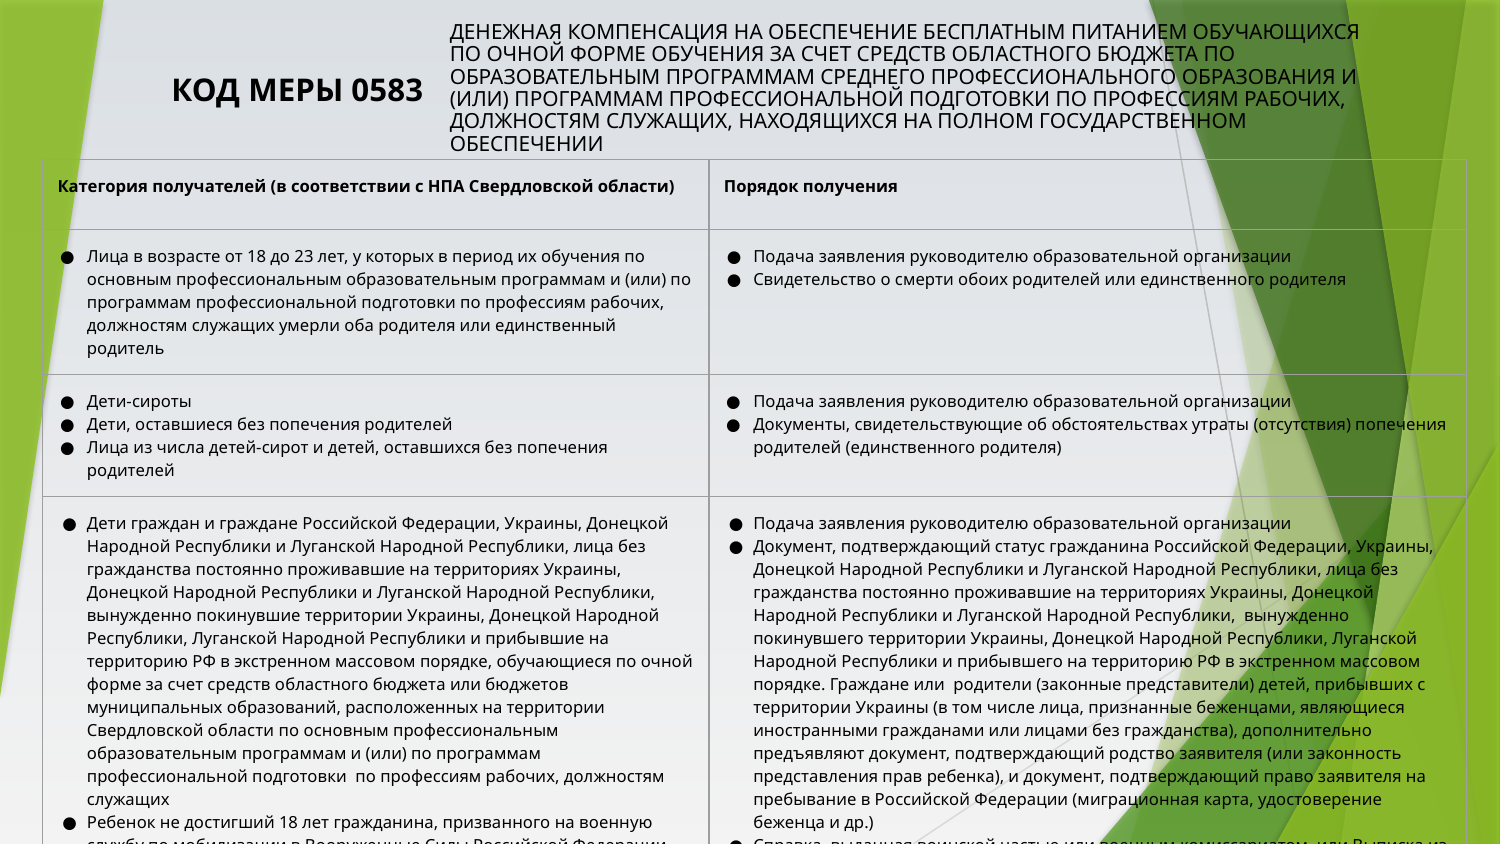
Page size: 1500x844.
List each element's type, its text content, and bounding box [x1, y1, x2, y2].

table_cell Подача заявления руководителю образовательной организации Свидетельство о смерти обоих родителей или единственного родителя [710, 230, 1466, 374]
table_cell Дети граждан и граждане Российской Федерации, Украины, Донецкой Народной Республики и Луганской Народной Республики, лица без гражданства постоянно проживавшие на территориях Украины, Донецкой Народной Республики и Луганской Народной Республики, вынужденно покинувшие территории Украины, Донецкой Народной Республики, Луганской Народной Республики и прибывшие на территорию РФ в экстренном массовом порядке, обучающиеся по очной форме за счет средств областного бюджета или бюджетов муниципальных образований, расположенных на территории Свердловской области по основным профессиональным образовательным программам и (или) по программам профессиональной подготовки по профессиям рабочих, должностям служащих Ребенок не достигший 18 лет гражданина, призванного на военную службу по мобилизации в Вооруженные Силы Российской Федерации Дети лиц, принимающих (принимавших) участие в специальной военной операции на территориях Украины, Донецкой Народной Республики и Луганской Народной Республики, обучающиеся по очной форме за счет средств областного бюджета или бюджетов муниципальных образований, расположенных на территории Свердловской области, по основным профессиональным образовательным программам и (или) по программам профессиональной подготовки по профессиям рабочих, должностям служащих [43, 497, 708, 844]
table_cell Дети-сироты Дети, оставшиеся без попечения родителей Лица из числа детей-сирот и детей, оставшихся без попечения родителей [43, 375, 708, 496]
table_cell Подача заявления руководителю образовательной организации Документ, подтверждающий статус гражданина Российской Федерации, Украины, Донецкой Народной Республики и Луганской Народной Республики, лица без гражданства постоянно проживавшие на территориях Украины, Донецкой Народной Республики и Луганской Народной Республики, вынужденно покинувшего территории Украины, Донецкой Народной Республики, Луганской Народной Республики и прибывшего на территорию РФ в экстренном массовом порядке. Граждане или родители (законные представители) детей, прибывших с территории Украины (в том числе лица, признанные беженцами, являющиеся иностранными гражданами или лицами без гражданства), дополнительно предъявляют документ, подтверждающий родство заявителя (или законность представления прав ребенка), и документ, подтверждающий право заявителя на пребывание в Российской Федерации (миграционная карта, удостоверение беженца и др.) Справка, выданная воинской частью или военным комиссариатом, или Выписка из приказа, заверенная сотрудником кадрового органа воинской части, или Удостоверение участника боевых действий, выданное после 24.02.2022, или Выписка из ЕГИССО, полученная гражданином через личный кабинет ФГИС "Единый портал государственных и муниципальных услуг(функций)" (портал "Госуслуги"), об установлении семье гражданина (ребенку гражданина) МСЗ в связи с его мобилизацией (письмо Министерства от 19.12.2022 № 02-01-82/16646 «О документах –основаниях предоставления МСЗ в сфере образования») [710, 497, 1466, 844]
table_cell Лица в возрасте от 18 до 23 лет, у которых в период их обучения по основным профессиональным образовательным программам и (или) по программам профессиональной подготовки по профессиям рабочих, должностям служащих умерли оба родителя или единственный родитель [43, 230, 708, 374]
text_box КОД МЕРЫ 0583 [122, 32, 439, 145]
table_cell Подача заявления руководителю образовательной организации Документы, свидетельствующие об обстоятельствах утраты (отсутствия) попечения родителей (единственного родителя) [710, 375, 1466, 496]
table_header Категория получателей (в соответствии с НПА Свердловской области) [43, 160, 708, 229]
title ДЕНЕЖНАЯ КОМПЕНСАЦИЯ НА ОБЕСПЕЧЕНИЕ БЕСПЛАТНЫМ ПИТАНИЕМ ОБУЧАЮЩИХСЯ ПО ОЧНОЙ ФОРМЕ ОБУЧЕНИЯ ЗА СЧЕТ СРЕДСТВ ОБЛАСТНОГО БЮДЖЕТА ПО ОБРАЗОВАТЕЛЬНЫМ ПРОГРАММАМ СРЕДНЕГО ПРОФЕССИОНАЛЬНОГО ОБРАЗОВАНИЯ И (ИЛИ) ПРОГРАММАМ ПРОФЕССИОНАЛЬНОЙ ПОДГОТОВКИ ПО ПРОФЕССИЯМ РАБОЧИХ, ДОЛЖНОСТЯМ СЛУЖАЩИХ, НАХОДЯЩИХСЯ НА ПОЛНОМ ГОСУДАРСТВЕННОМ ОБЕСПЕЧЕНИИ [439, 32, 1384, 145]
table_header Порядок получения [710, 160, 1466, 229]
